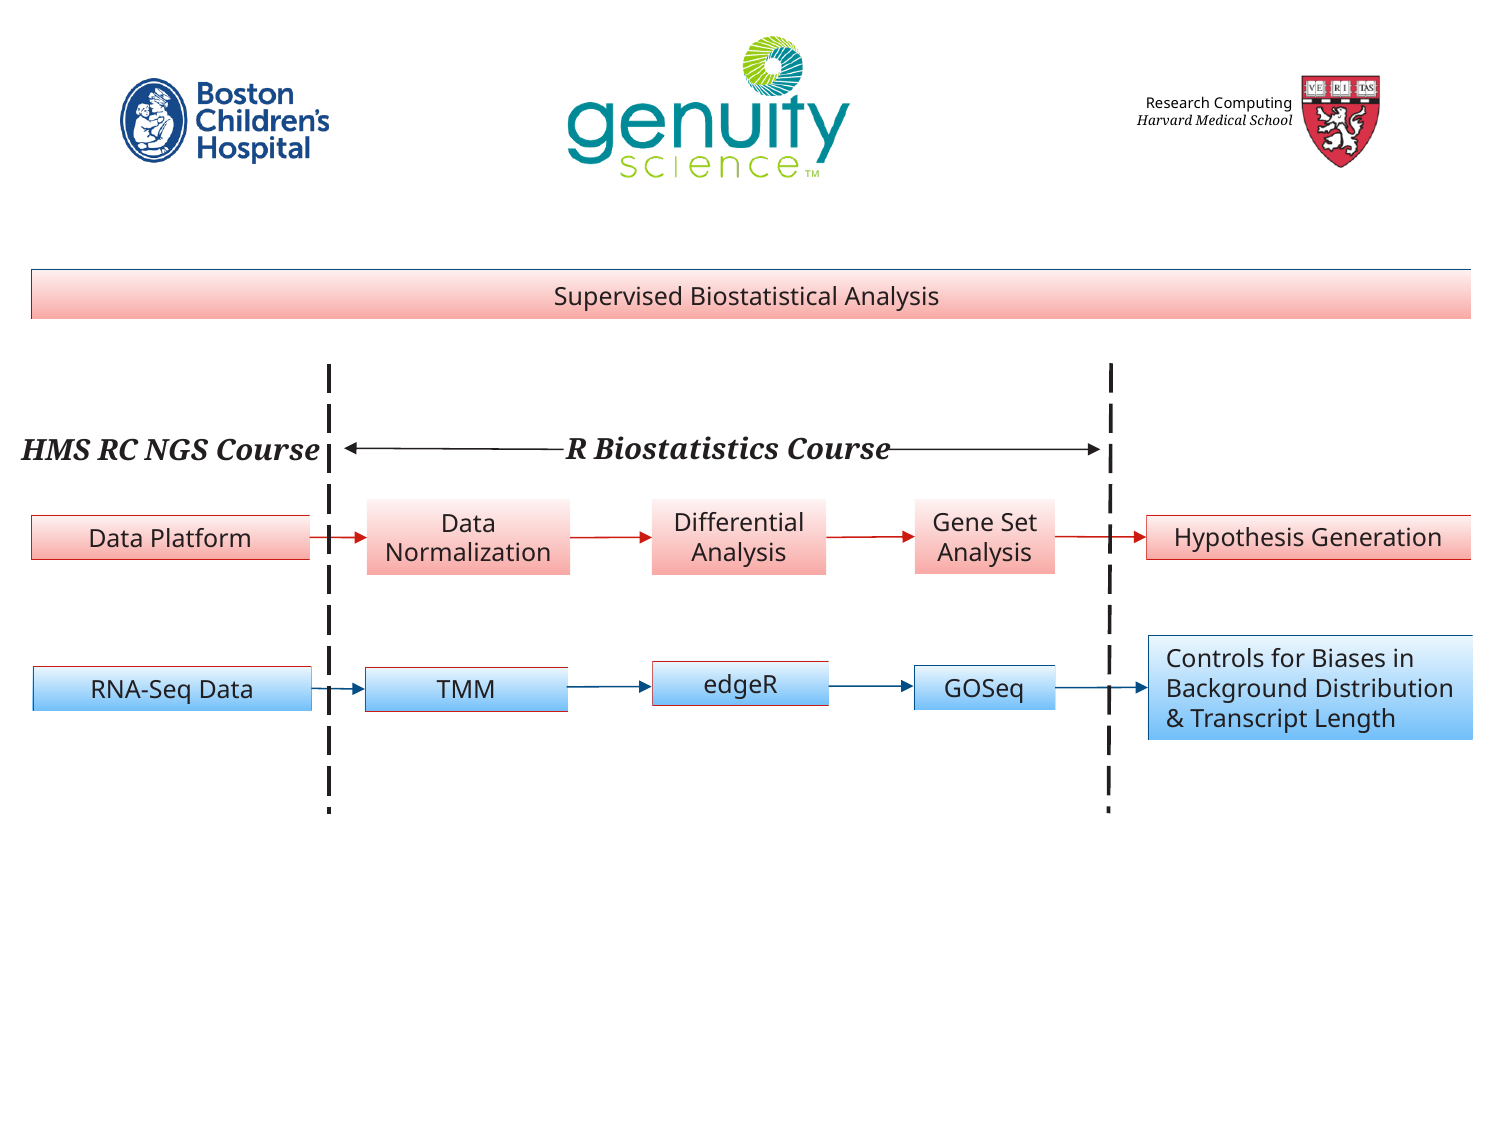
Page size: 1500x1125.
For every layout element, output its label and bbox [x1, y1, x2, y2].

text_box [0, 268, 1473, 814]
picture [558, 32, 856, 190]
picture [1301, 75, 1380, 168]
picture [120, 78, 329, 164]
